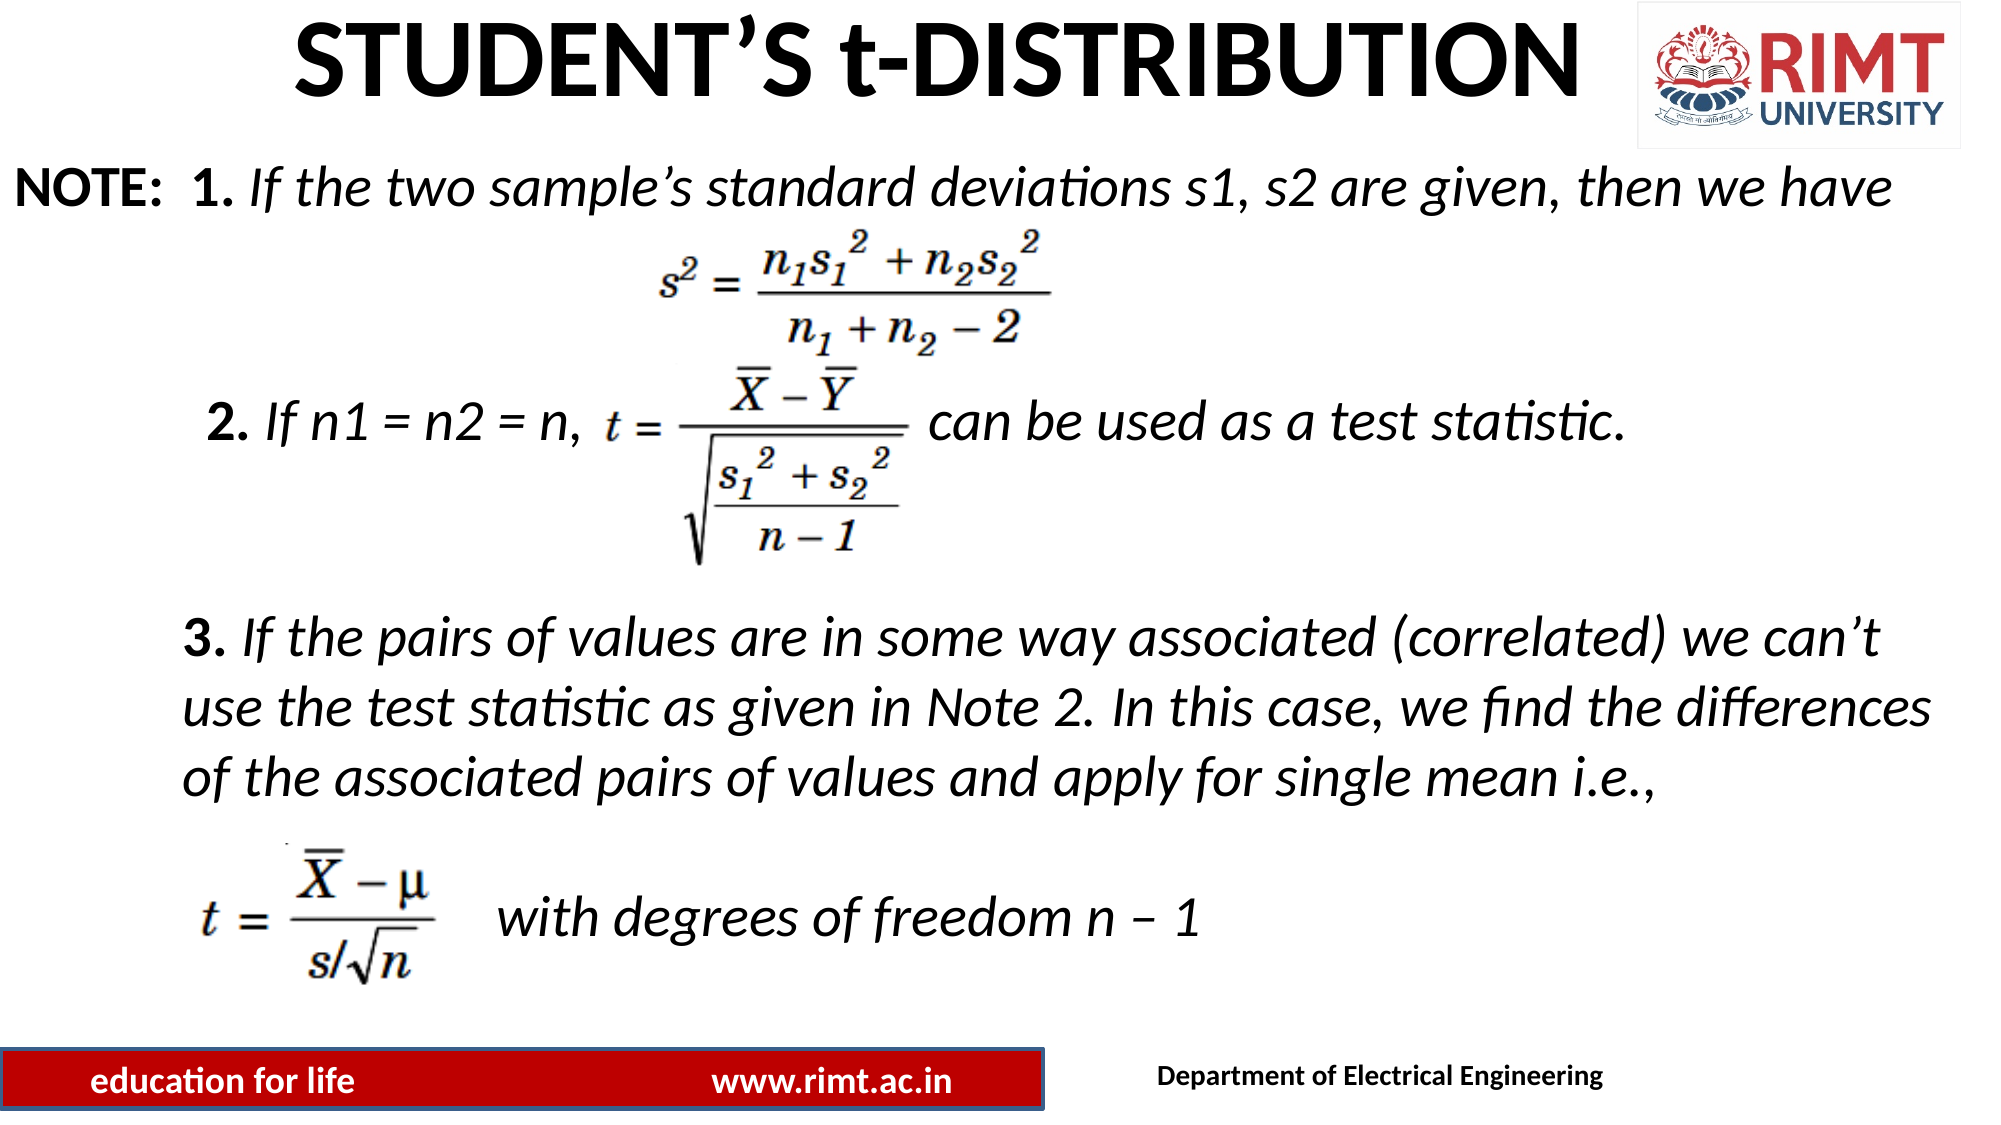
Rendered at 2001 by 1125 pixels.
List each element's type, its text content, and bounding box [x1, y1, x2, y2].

text_box 2. If n1 = n2 = n, can be used as a test statistic. [191, 374, 596, 530]
text_box STUDENT’S t-DISTRIBUTION [279, 0, 1627, 127]
picture [1637, 1, 1961, 149]
text_box 3. If the pairs of values are in some way associated (correlated) we can’t use the test statistic as given in Note 2. In this case, we find the differences of the associated pairs of values and apply for single mean i.e., with degrees of freedom n – 1 [167, 591, 1950, 956]
text_box Department of Electrical Engineering [1042, 1044, 1718, 1104]
picture [191, 843, 447, 1005]
picture [601, 222, 1054, 572]
text_box 2. If n1 = n2 = n, can be used as a test statistic. [921, 374, 1938, 530]
text_box education for life www.rimt.ac.in [0, 1047, 1045, 1111]
text_box NOTE: 1. If the two sample’s standard deviations s1, s2 are given, then we have [0, 140, 2000, 226]
